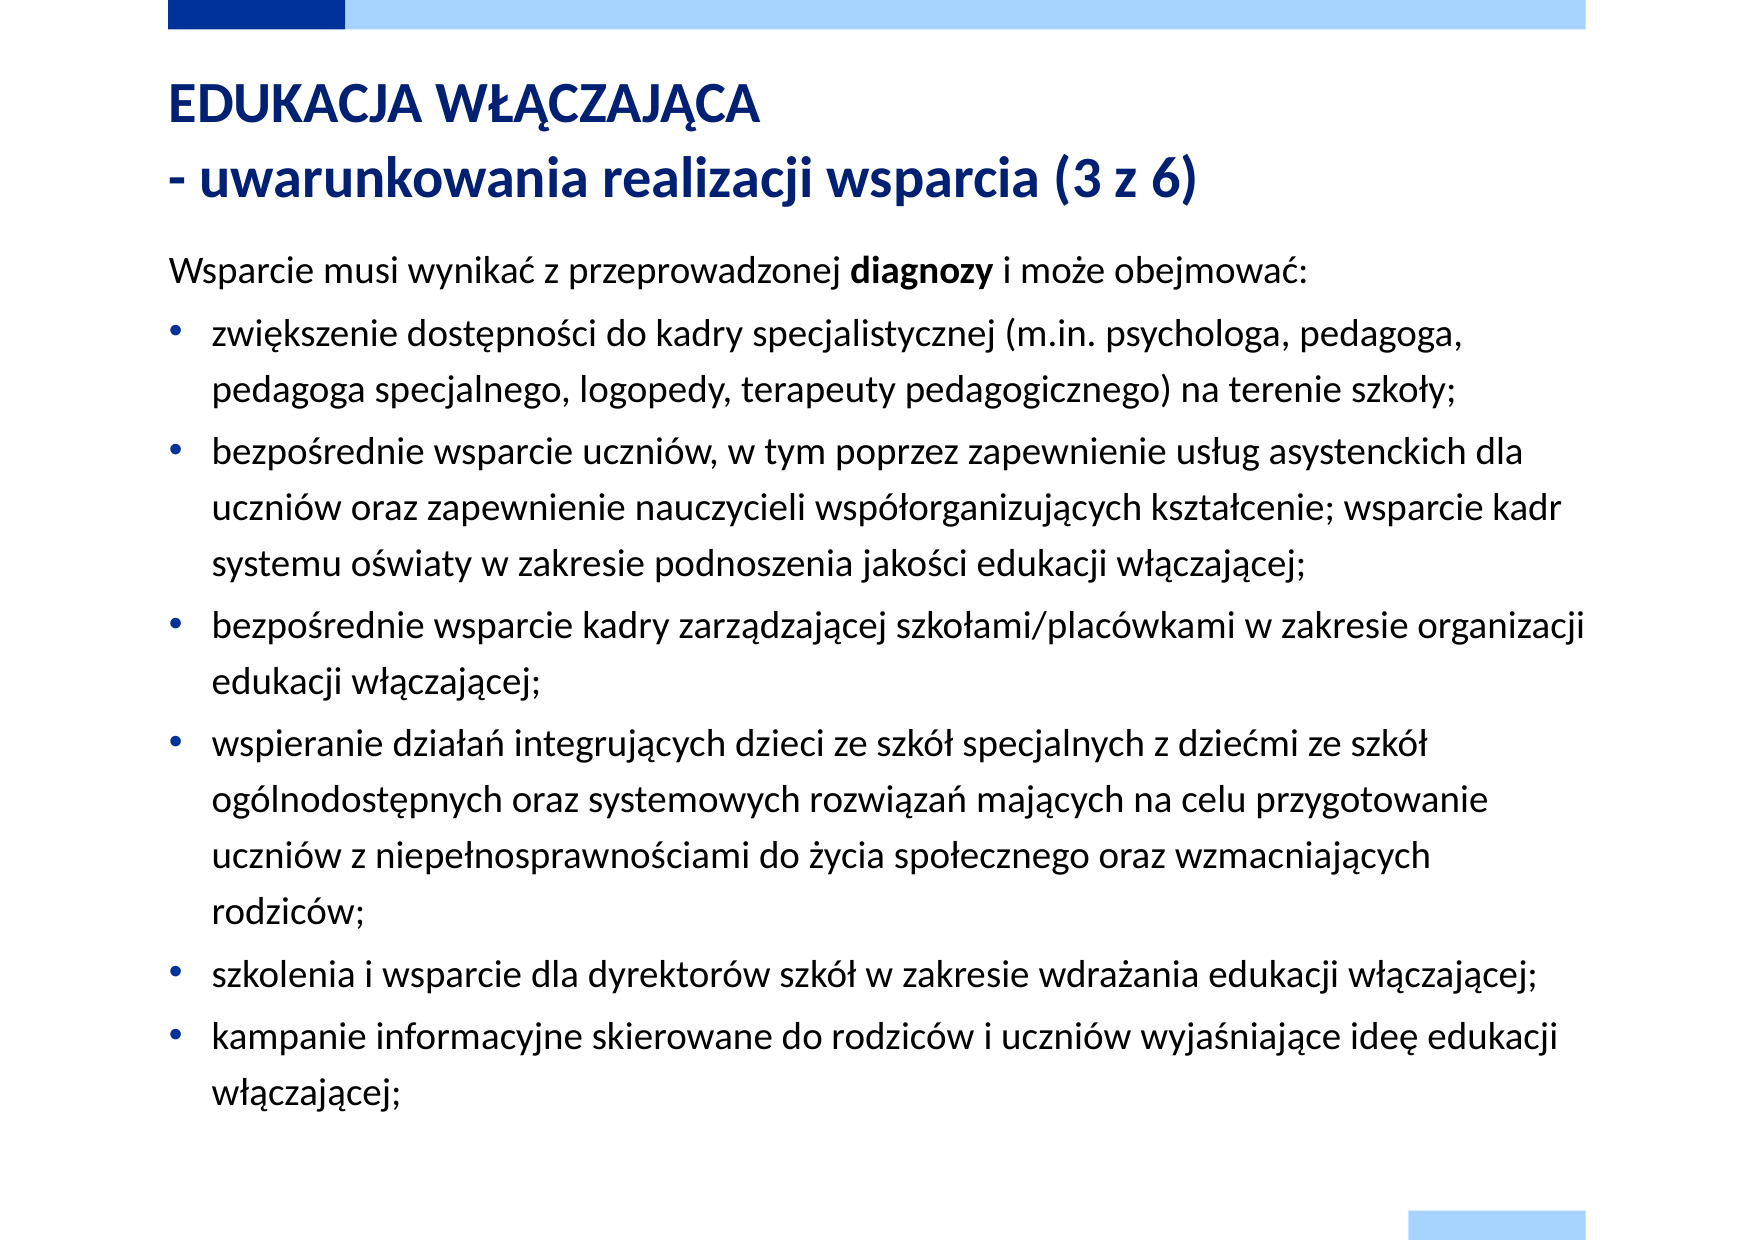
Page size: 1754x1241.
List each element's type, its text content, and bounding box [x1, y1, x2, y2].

title EDUKACJA WŁĄCZAJĄCA - uwarunkowania realizacji wsparcia (3 z 6) [168, 59, 1587, 235]
list Wsparcie musi wynikać z przeprowadzonej diagnozy i może obejmować: zwiększenie dostępności do kadry specjalistycznej (m.in. psychologa, pedagoga, pedagoga specjalnego, logopedy, terapeuty pedagogicznego) na terenie szkoły; bezpośrednie wsparcie uczniów, w tym poprzez zapewnienie usług asystenckich dla uczniów oraz zapewnienie nauczycieli współorganizujących kształcenie; wsparcie kadr systemu oświaty w zakresie podnoszenia jakości edukacji włączającej; bezpośrednie wsparcie kadry zarządzającej szkołami/placówkami w zakresie organizacji edukacji włączającej; wspieranie działań integrujących dzieci ze szkół specjalnych z dziećmi ze szkół ogólnodostępnych oraz systemowych rozwiązań mających na celu przygotowanie uczniów z niepełnosprawnościami do życia społecznego oraz wzmacniających rodziców; szkolenia i wsparcie dla dyrektorów szkół w zakresie wdrażania edukacji włączającej; kampanie informacyjne skierowane do rodziców i uczniów wyjaśniające ideę edukacji włączającej; [168, 235, 1587, 1117]
